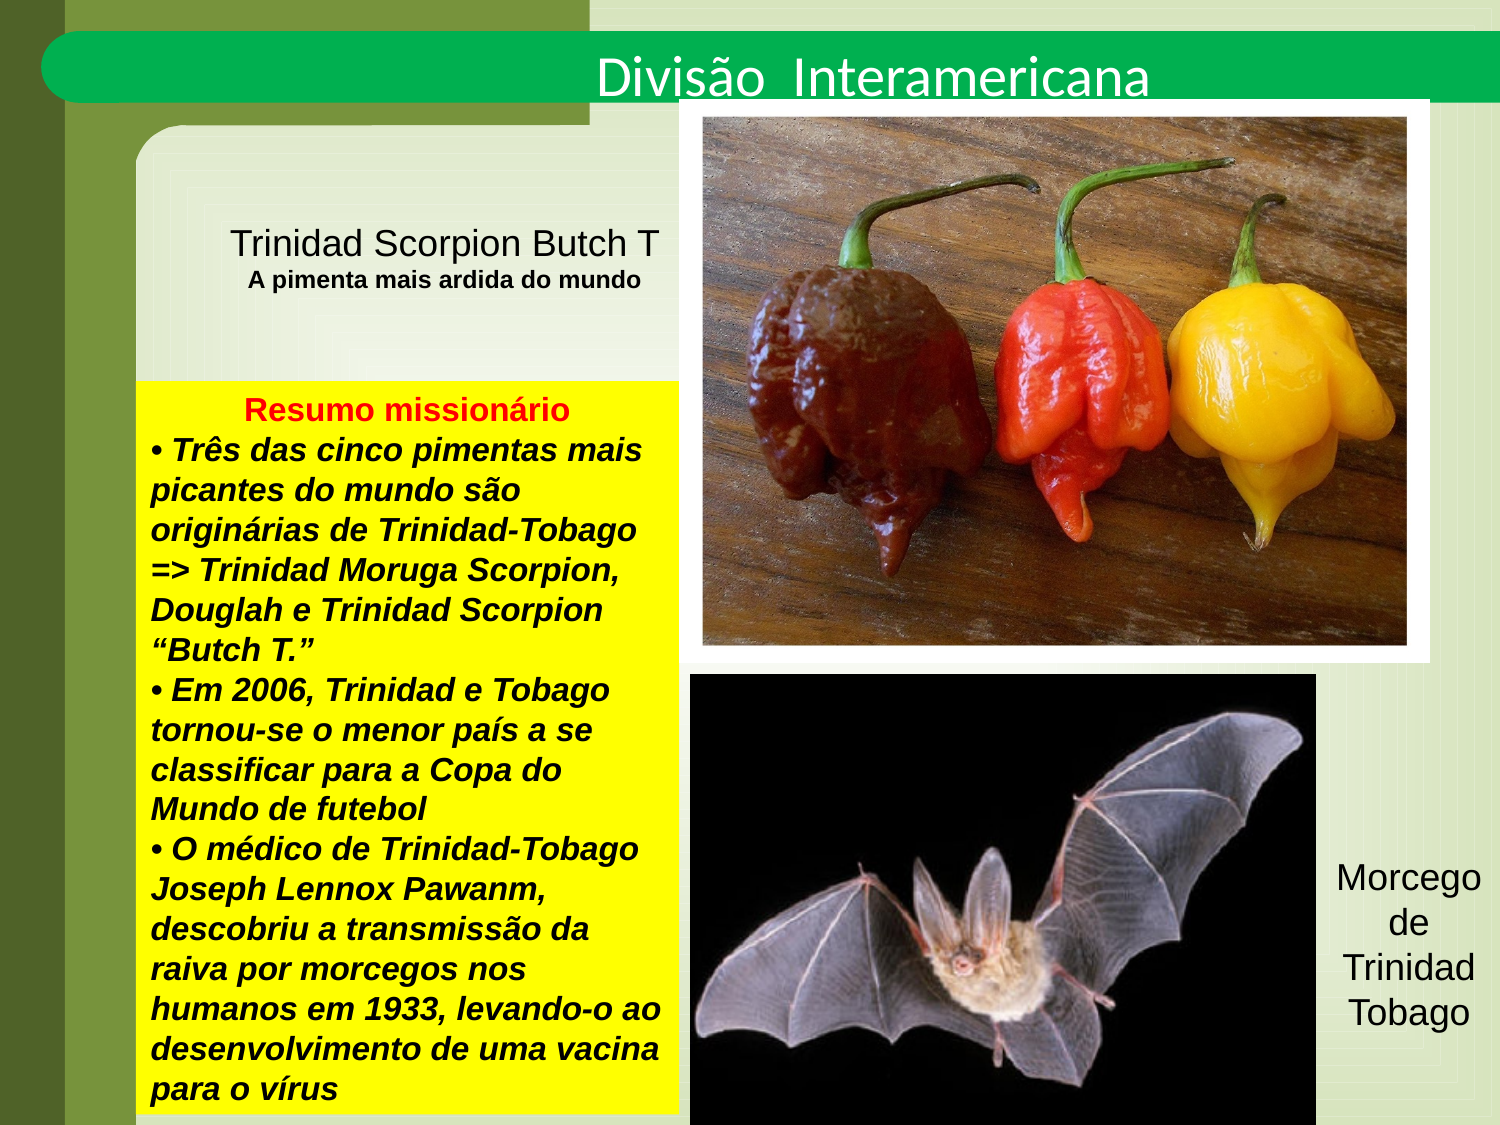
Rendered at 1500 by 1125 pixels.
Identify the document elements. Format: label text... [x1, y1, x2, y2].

text_box Resumo missionário • Três das cinco pimentas mais picantes do mundo são originárias de Trinidad-Tobago => Trinidad Moruga Scorpion, Douglah e Trinidad Scorpion “Butch T.” • Em 2006, Trinidad e Tobago tornou-se o menor país a se classificar para a Copa do Mundo de futebol • O médico de Trinidad-Tobago Joseph Lennox Pawanm, descobriu a transmissão da raiva por morcegos nos humanos em 1933, levando-o ao desenvolvimento de uma vacina para o vírus [135, 381, 680, 1115]
picture [690, 674, 1317, 1125]
text_box Trinidad Scorpion Butch T A pimenta mais ardida do mundo [210, 211, 673, 301]
text_box Divisão Interamericana [277, 31, 1471, 102]
picture [678, 99, 1430, 663]
text_box Morcego de Trinidad Tobago [1322, 845, 1500, 1041]
